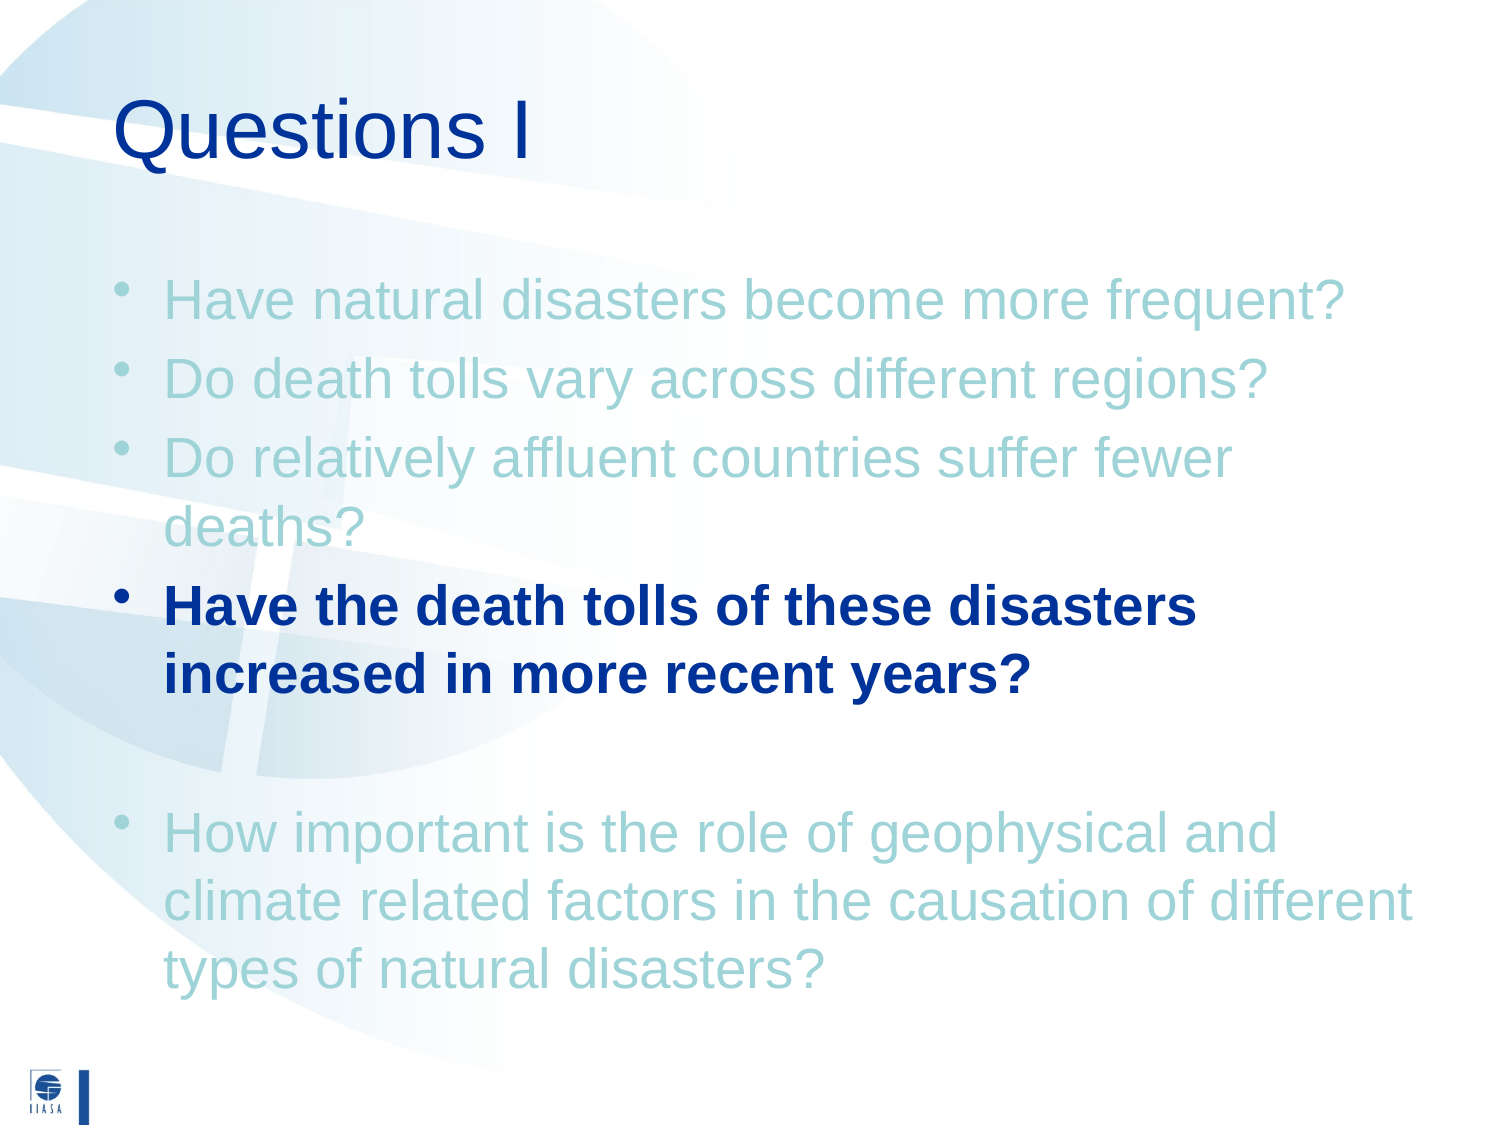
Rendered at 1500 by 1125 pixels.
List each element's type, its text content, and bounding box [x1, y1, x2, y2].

title Questions I [111, 74, 1425, 262]
picture [0, 0, 1500, 1125]
list Have natural disasters become more frequent? Do death tolls vary across different regions? Do relatively affluent countries suffer fewer deaths? Have the death tolls of these disasters increased in more recent years? How important is the role of geophysical and climate related factors in the causation of different types of natural disasters? [111, 262, 1425, 1006]
